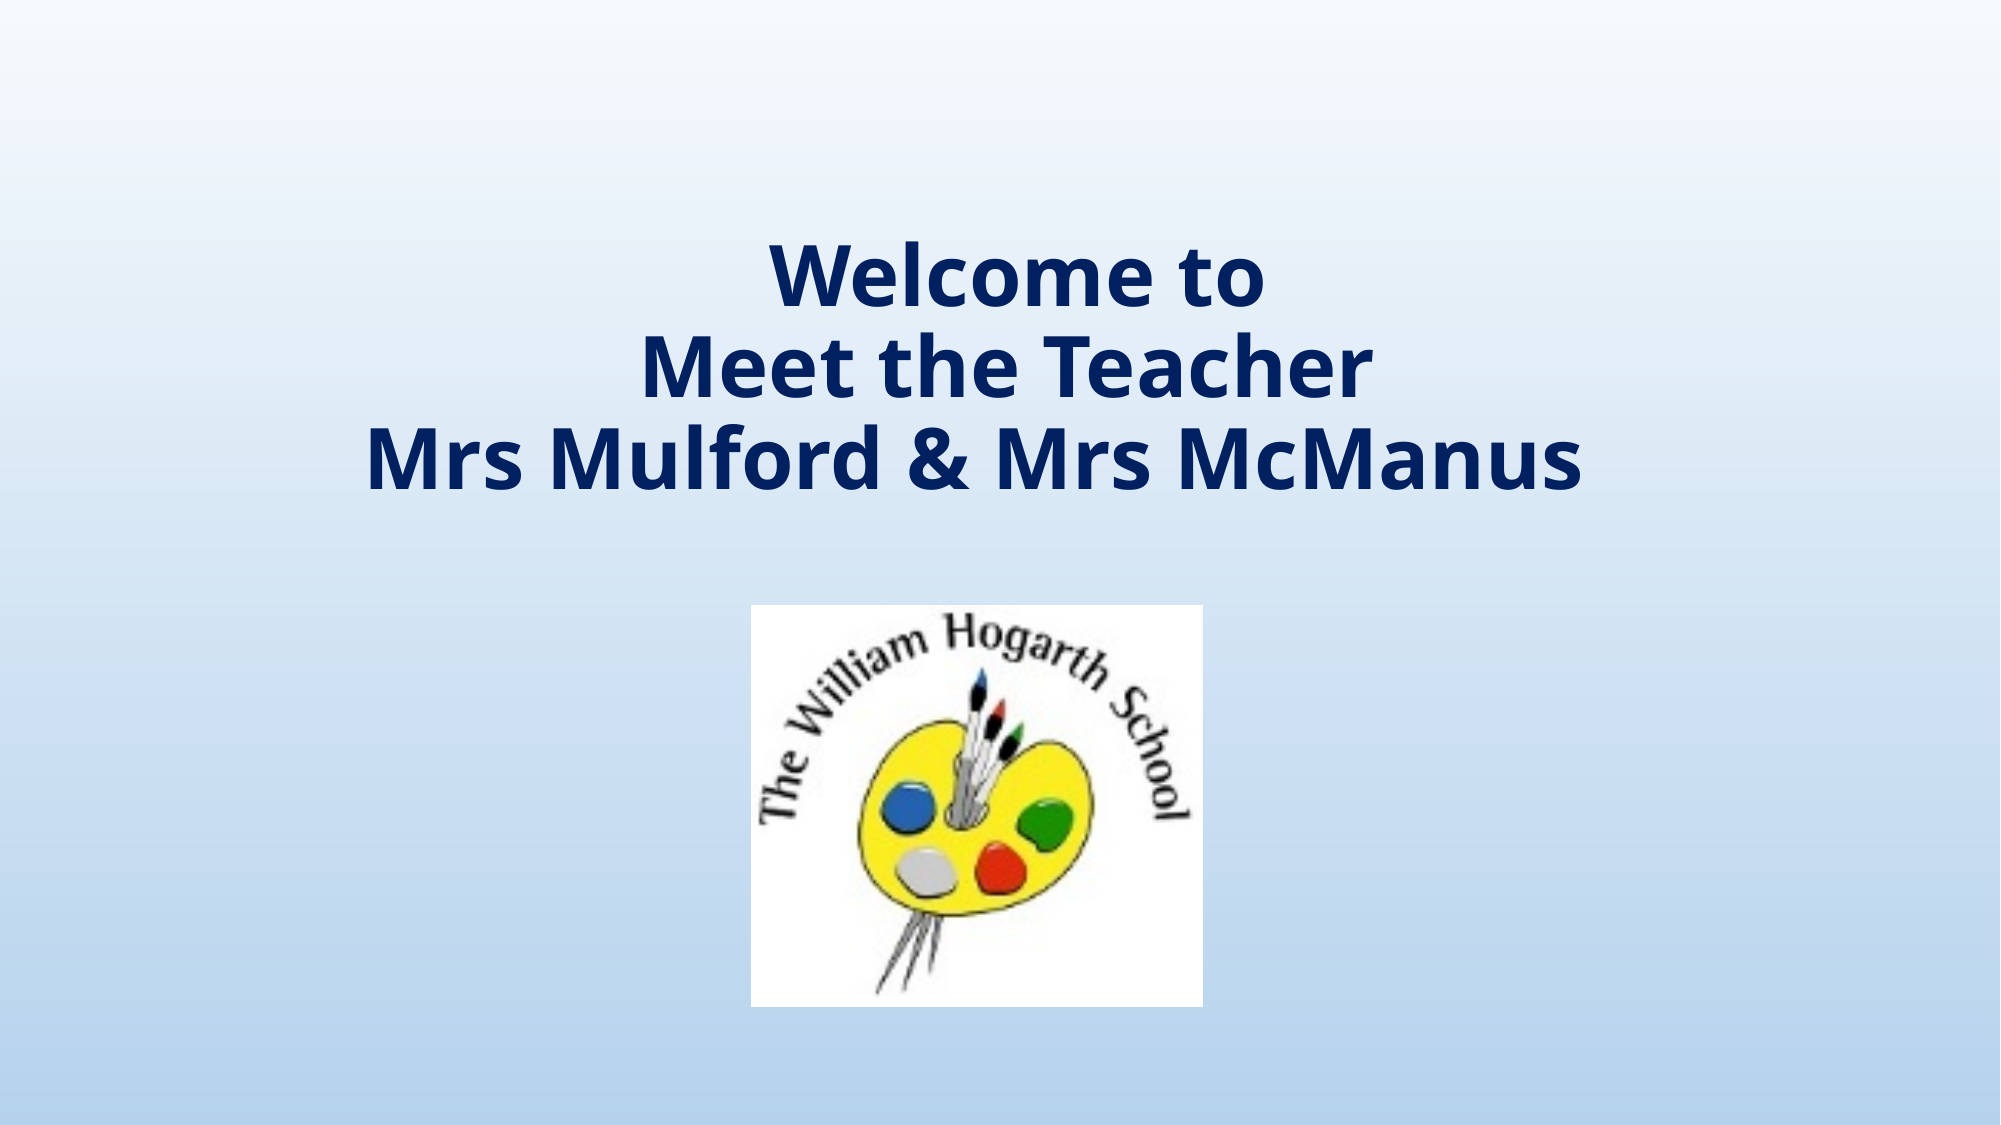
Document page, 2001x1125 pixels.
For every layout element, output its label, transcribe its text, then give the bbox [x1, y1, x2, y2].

title Welcome to Meet the Teacher Mrs Mulford & Mrs McManus [323, 223, 1713, 516]
picture [751, 605, 1203, 1008]
